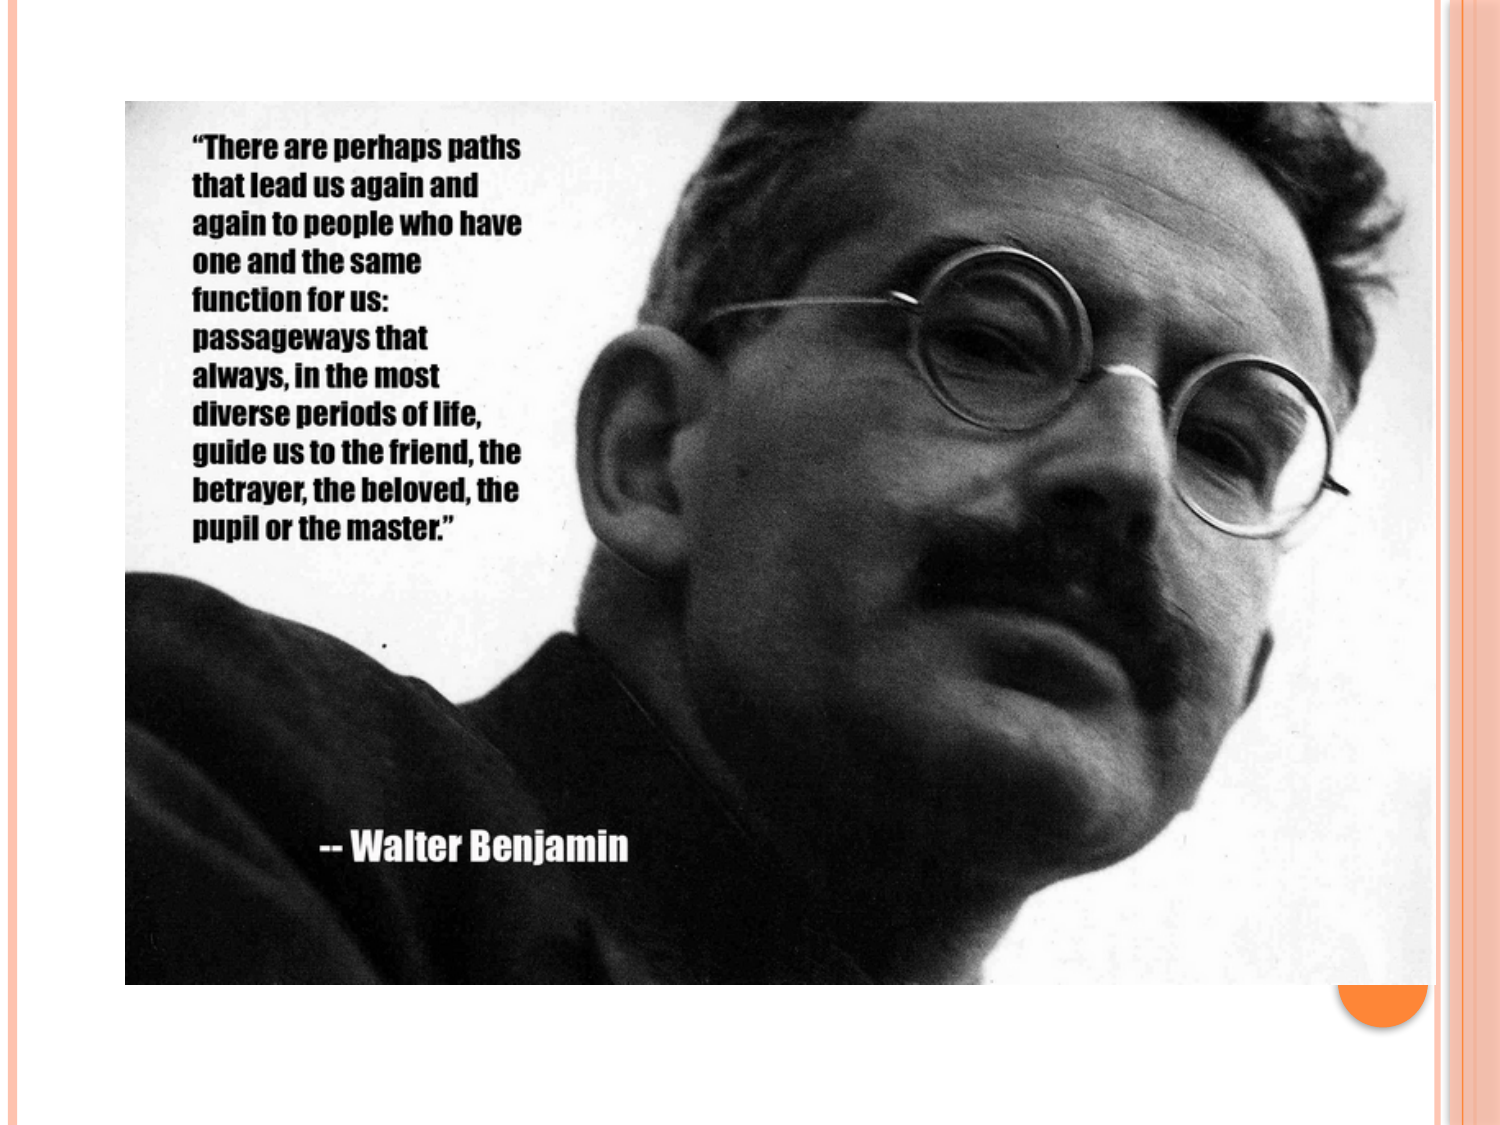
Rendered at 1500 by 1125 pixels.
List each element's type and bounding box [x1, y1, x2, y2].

picture [124, 101, 1436, 985]
